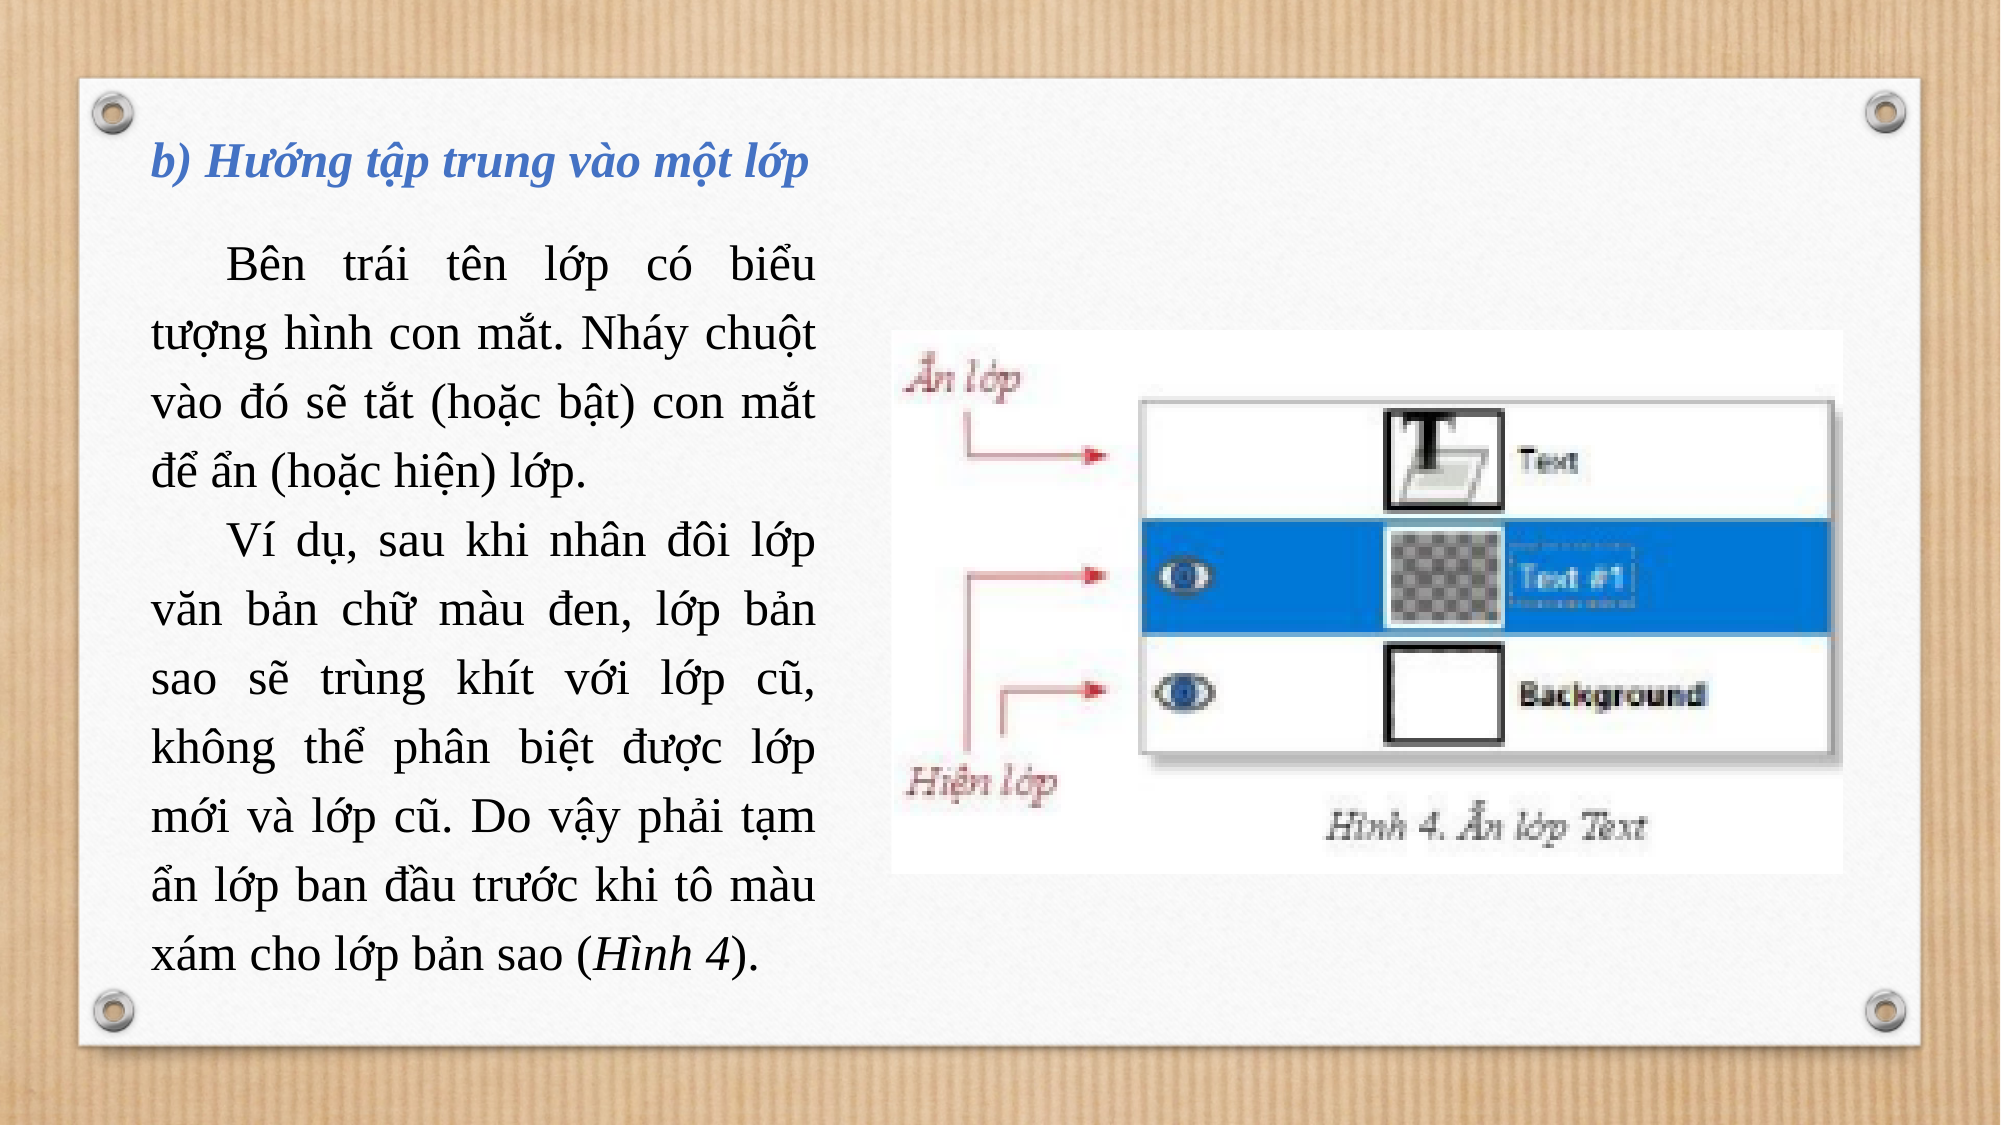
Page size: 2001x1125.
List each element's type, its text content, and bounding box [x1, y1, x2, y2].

text_box b) Hướng tập trung vào một lớp [136, 111, 1137, 265]
picture [0, 0, 2001, 1125]
text_box Bên trái tên lớp có biểu tượng hình con mắt. Nháy chuột vào đó sẽ tắt (hoặc bật) con mắt để ẩn (hoặc hiện) lớp. Ví dụ, sau khi nhân đôi lớp văn bản chữ màu đen, lớp bản sao sẽ trùng khít với lớp cũ, không thể phân biệt được lớp mới và lớp cũ. Do vậy phải tạm ẩn lớp ban đầu trước khi tô màu xám cho lớp bản sao (Hình 4). [136, 214, 832, 988]
